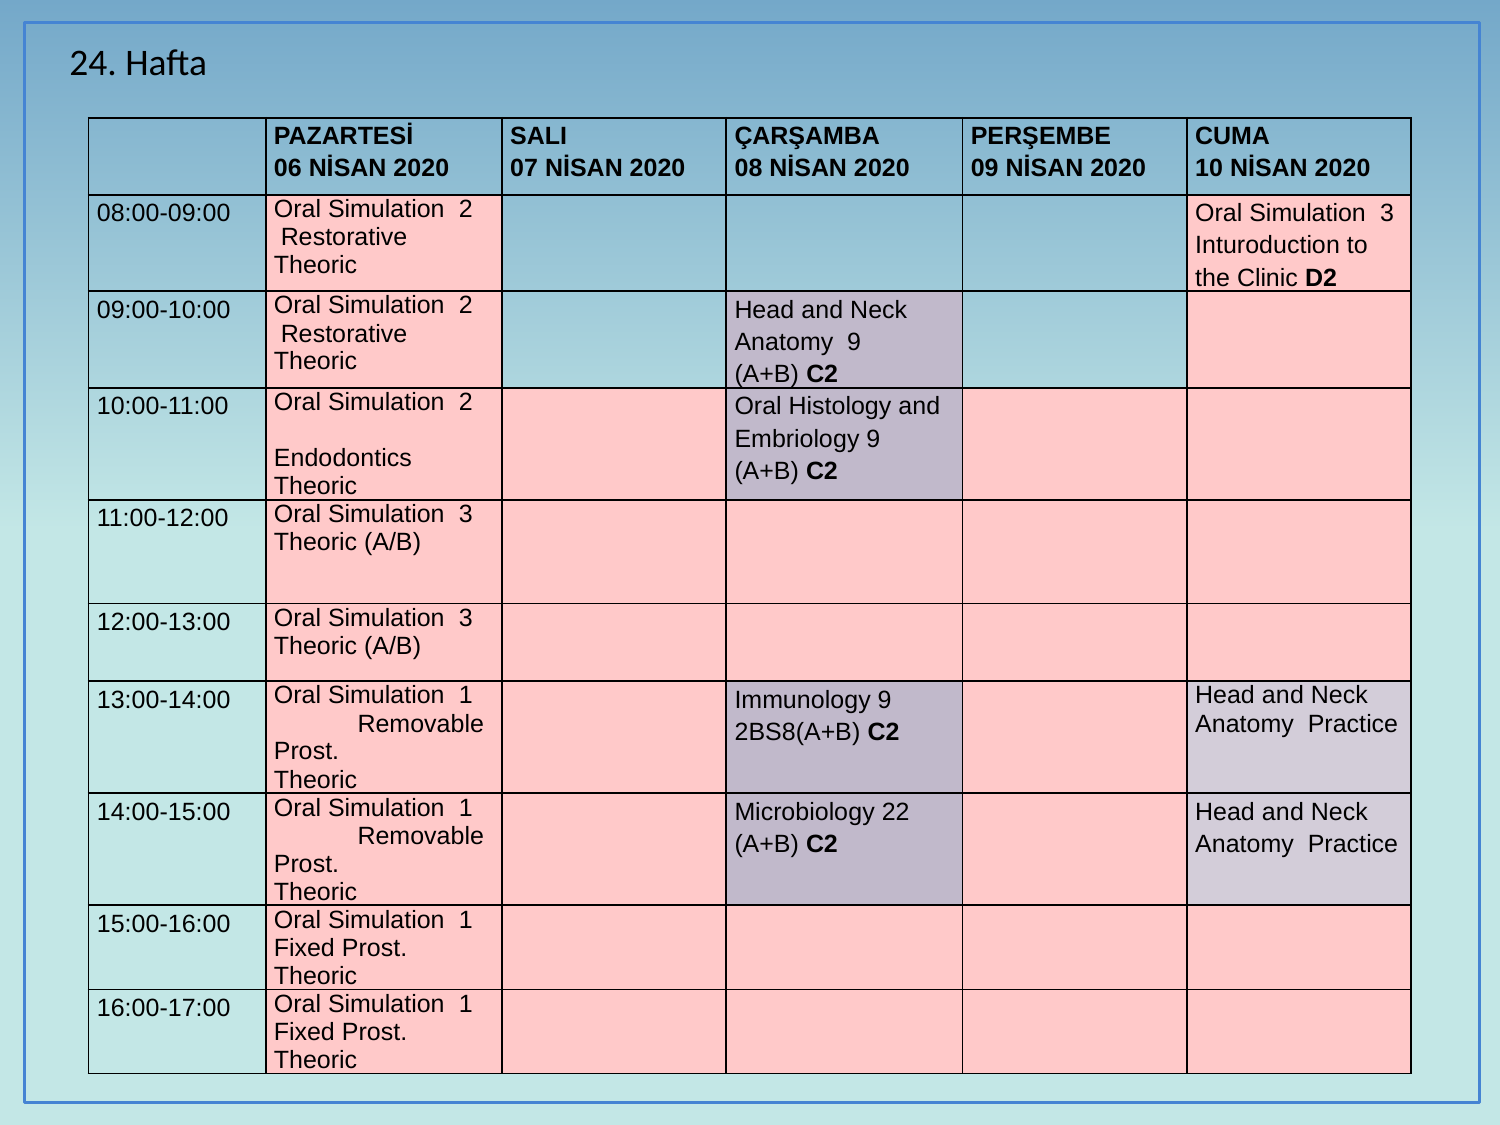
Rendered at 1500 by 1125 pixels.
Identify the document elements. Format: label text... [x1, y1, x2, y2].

table_cell [503, 682, 725, 792]
table_cell 16:00-17:00 [89, 990, 265, 1073]
table_cell [1188, 501, 1410, 603]
table_cell 12:00-13:00 [89, 604, 265, 680]
table_cell [1188, 906, 1410, 989]
table_cell Oral Simulation 3 Inturoduction to the Clinic D2 [1188, 196, 1410, 290]
table_cell Oral Simulation 2 Restorative Theoric [267, 292, 501, 387]
table_cell [503, 906, 725, 989]
table_cell [963, 906, 1186, 989]
table_cell [963, 794, 1186, 904]
table_cell [727, 501, 962, 603]
table_cell Oral Simulation 2 Restorative Theoric [267, 196, 501, 290]
table_cell [1188, 604, 1410, 680]
table_cell [1188, 389, 1410, 499]
table_header SALI 07 nİsan 2020 [503, 119, 725, 194]
table_cell [1188, 990, 1410, 1073]
table_header [89, 119, 265, 194]
table_cell [503, 501, 725, 603]
table_cell 09:00-10:00 [89, 292, 265, 387]
table_cell [503, 990, 725, 1073]
table_cell Microbiology 22 (A+B) C2 [727, 794, 962, 904]
table_cell Head and Neck Anatomy Practice [1188, 682, 1410, 792]
table_cell [503, 389, 725, 499]
table_header Pazartesi 06 nİsan 2020 [267, 119, 501, 194]
table_cell 08:00-09:00 [89, 196, 265, 290]
table_cell 15:00-16:00 [89, 906, 265, 989]
table_cell [503, 604, 725, 680]
table_cell [963, 501, 1186, 603]
table_cell Oral Simulation 1 Fixed Prost. Theoric [267, 990, 501, 1073]
table_header Çarşamba 08 nİsan 2020 [727, 119, 962, 194]
table_cell [503, 196, 725, 290]
table_cell Oral Simulation 1 Removable Prost. Theoric [267, 682, 501, 792]
table_cell Oral Simulation 3 Theoric (A/B) [267, 501, 501, 603]
table_cell [727, 906, 962, 989]
table_cell Oral Histology and Embriology 9 (A+B) C2 [727, 389, 962, 499]
table_cell Immunology 9 2BS8(A+B) C2 [727, 682, 962, 792]
table_header Cuma 10 nİsan 2020 [1188, 119, 1410, 194]
table_cell [963, 990, 1186, 1073]
table_cell Oral Simulation 3 Theoric (A/B) [267, 604, 501, 680]
table_cell [963, 604, 1186, 680]
table_cell Oral Simulation 1 Removable Prost. Theoric [267, 794, 501, 904]
table_cell [963, 292, 1186, 387]
table_cell [503, 794, 725, 904]
table_cell 13:00-14:00 [89, 682, 265, 792]
table_cell 10:00-11:00 [89, 389, 265, 499]
table_cell [963, 682, 1186, 792]
table_cell 14:00-15:00 [89, 794, 265, 904]
table_cell Oral Simulation 2 Endodontics Theoric [267, 389, 501, 499]
table_cell Head and Neck Anatomy Practice [1188, 794, 1410, 904]
table_cell [963, 196, 1186, 290]
table_cell Head and Neck Anatomy 9 (A+B) C2 [727, 292, 962, 387]
table_cell Oral Simulation 1 Fixed Prost. Theoric [267, 906, 501, 989]
table_cell [963, 389, 1186, 499]
table_cell 11:00-12:00 [89, 501, 265, 603]
table_cell [727, 196, 962, 290]
table_cell [503, 292, 725, 387]
table_header Perşembe 09 nİsan 2020 [963, 119, 1186, 194]
table_cell [727, 990, 962, 1073]
table_cell [1188, 292, 1410, 387]
text_box 24. Hafta [54, 30, 231, 91]
table_cell [727, 604, 962, 680]
